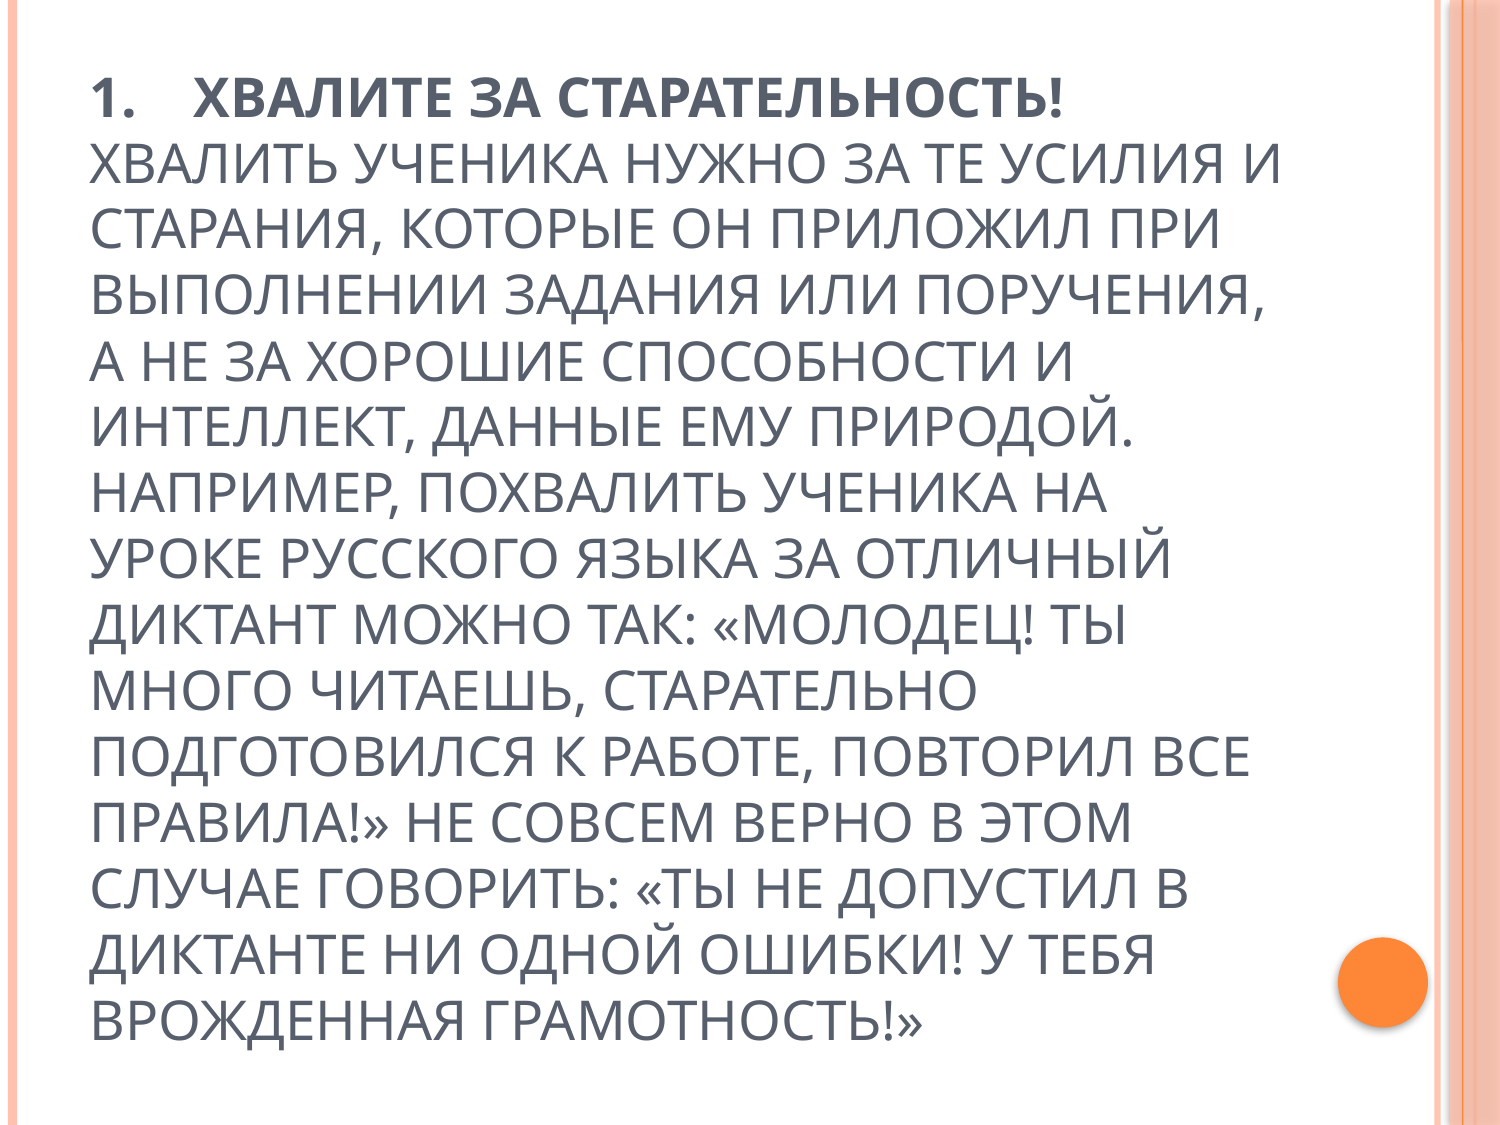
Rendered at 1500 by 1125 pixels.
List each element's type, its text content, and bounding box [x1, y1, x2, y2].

title 1. Хвалите за старательность! Хвалить ученика нужно за те усилия и старания, которые он приложил при выполнении задания или поручения, а не за хорошие способности и интеллект, данные ему природой. Например, похвалить ученика на уроке русского языка за отличный диктант можно так: «Молодец! Ты много читаешь, старательно подготовился к работе, повторил все правила!» Не совсем верно в этом случае говорить: «Ты не допустил в диктанте ни одной ошибки! У тебя врожденная грамотность!» [75, 45, 1300, 1125]
